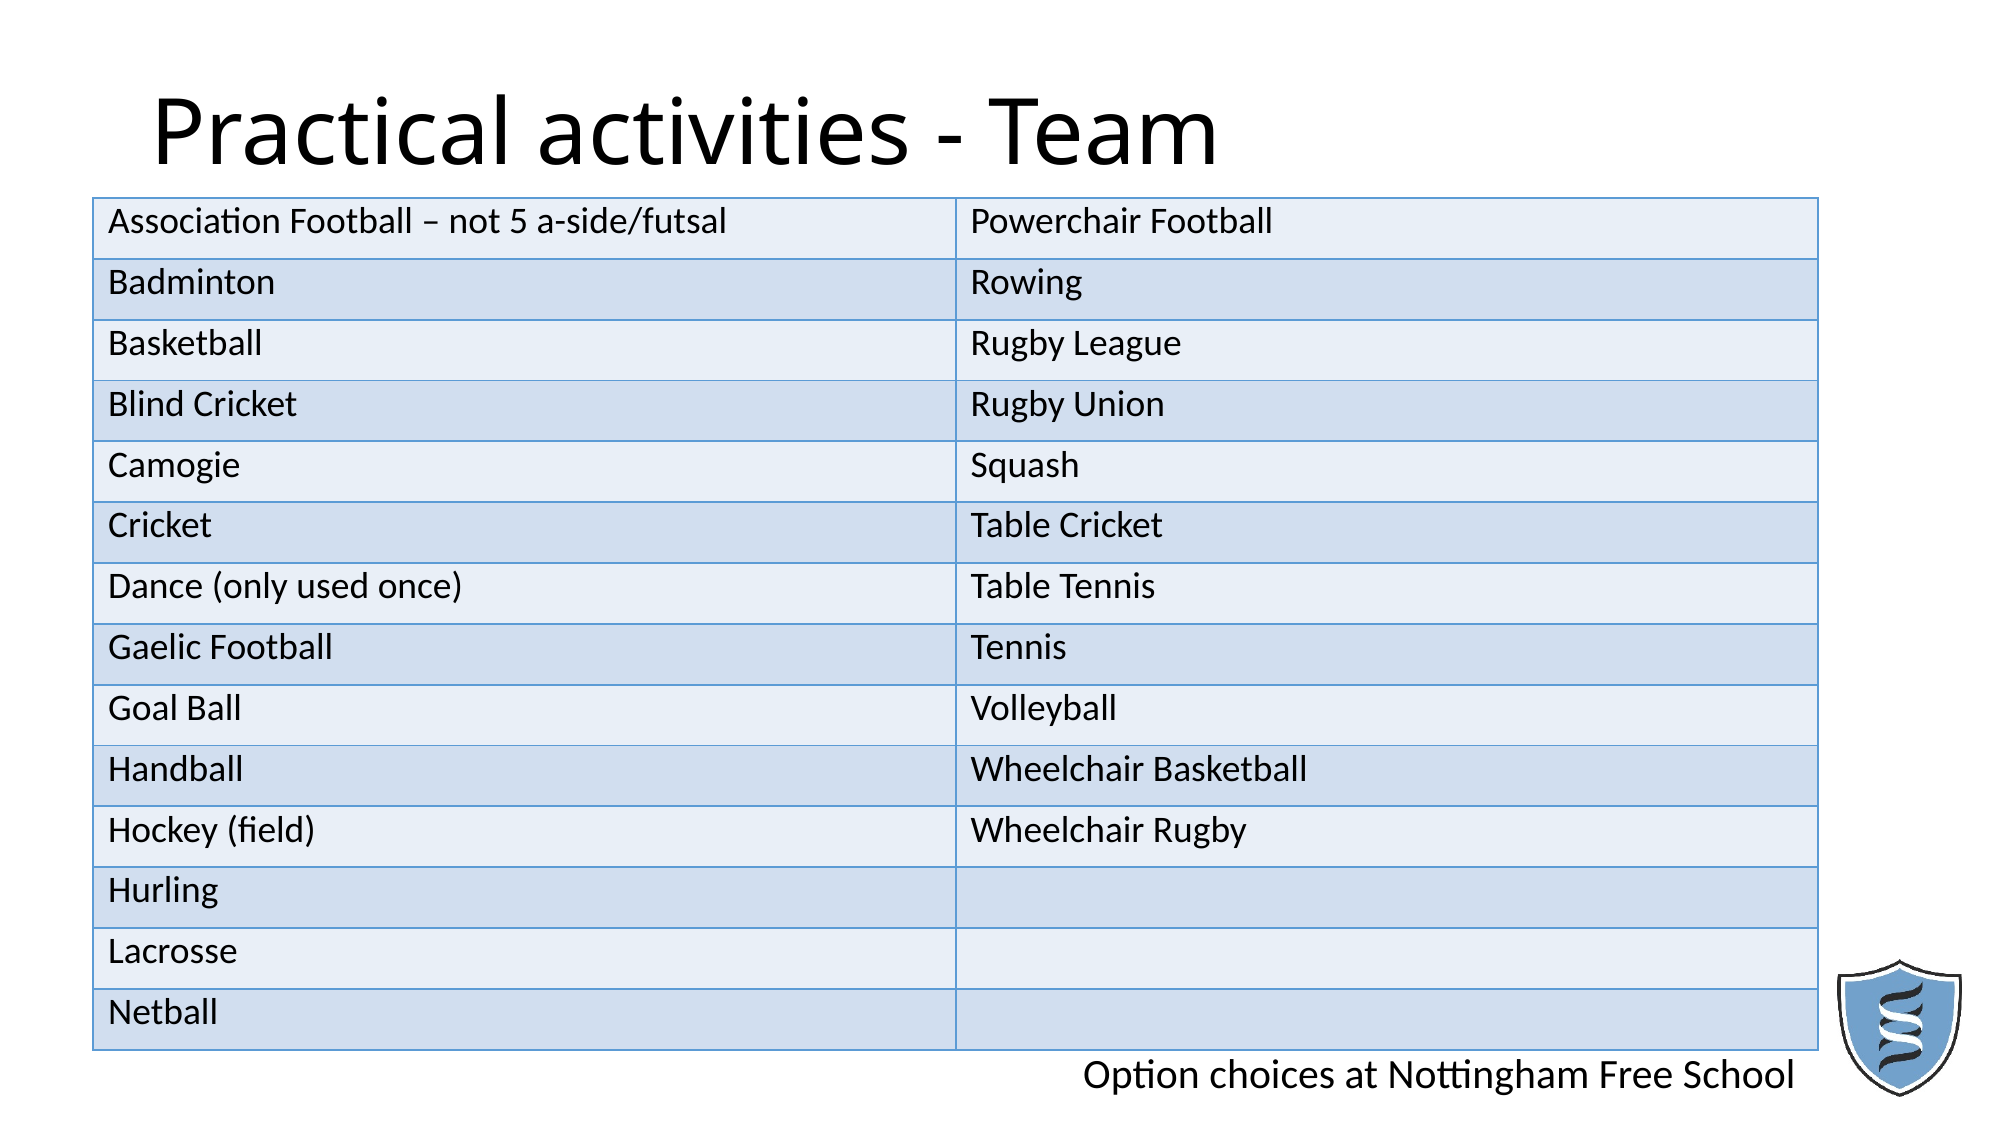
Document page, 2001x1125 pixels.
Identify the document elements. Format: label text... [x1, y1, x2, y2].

table_cell Netball [94, 990, 955, 1049]
table_cell Volleyball [957, 686, 1817, 745]
table_cell Blind Cricket [94, 381, 955, 440]
table_cell [957, 990, 1817, 1049]
title Practical activities - Team [135, 26, 1861, 244]
table_cell Table Tennis [957, 564, 1817, 623]
table_cell Squash [957, 442, 1817, 501]
table_cell Cricket [94, 503, 955, 562]
table_cell [957, 929, 1817, 988]
table_cell Badminton [94, 260, 955, 319]
table_cell Hurling [94, 868, 955, 927]
table_cell Wheelchair Rugby [957, 807, 1817, 866]
table_cell Goal Ball [94, 686, 955, 745]
table_cell Lacrosse [94, 929, 955, 988]
table_cell Gaelic Football [94, 625, 955, 684]
table_cell Rowing [957, 260, 1817, 319]
table_cell Table Cricket [957, 503, 1817, 562]
table_cell Rugby Union [957, 381, 1817, 440]
table_cell Hockey (field) [94, 807, 955, 866]
table_cell Handball [94, 746, 955, 805]
table_header Association Football – not 5 a-side/futsal [94, 199, 955, 258]
table_cell Basketball [94, 321, 955, 380]
table_header Powerchair Football [957, 199, 1817, 258]
table_cell [957, 868, 1817, 927]
table_cell Camogie [94, 442, 955, 501]
table_cell Rugby League [957, 321, 1817, 380]
table_cell Wheelchair Basketball [957, 746, 1817, 805]
picture [1837, 959, 1962, 1097]
table_cell Dance (only used once) [94, 564, 955, 623]
table_cell Tennis [957, 625, 1817, 684]
